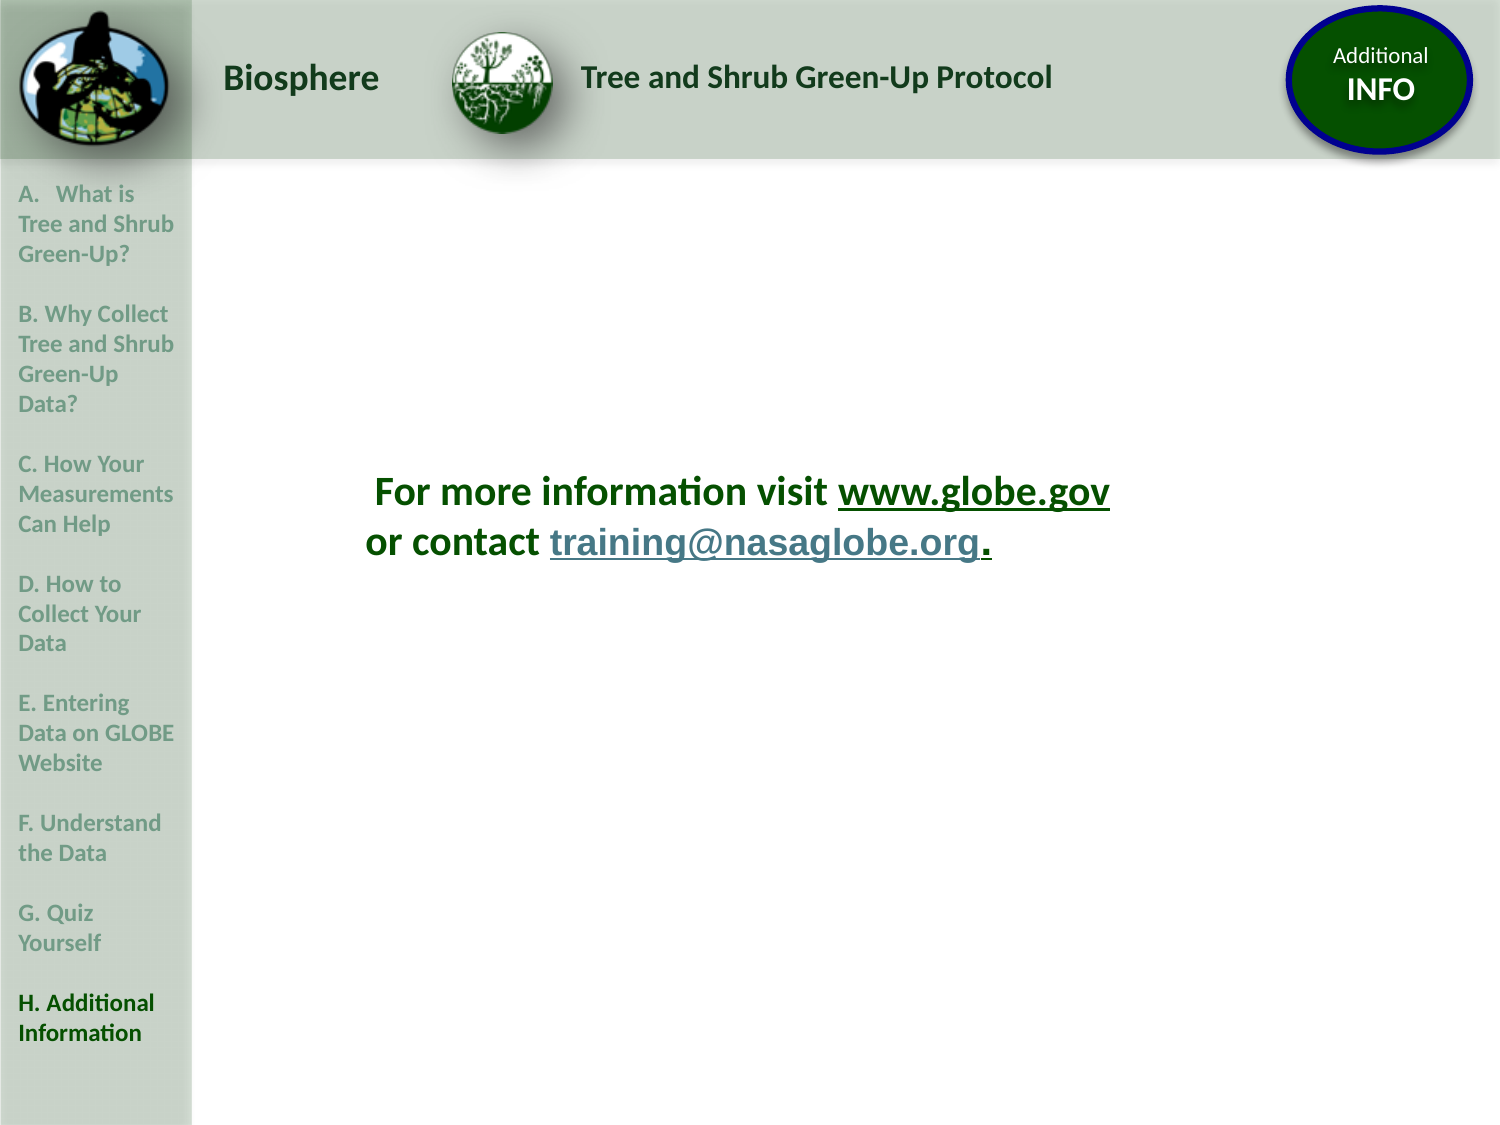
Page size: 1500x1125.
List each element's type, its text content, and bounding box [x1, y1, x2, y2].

picture [1, 0, 1500, 1124]
text_box For more information visit www.globe.gov or contact training@nasaglobe.org. [350, 456, 1128, 612]
